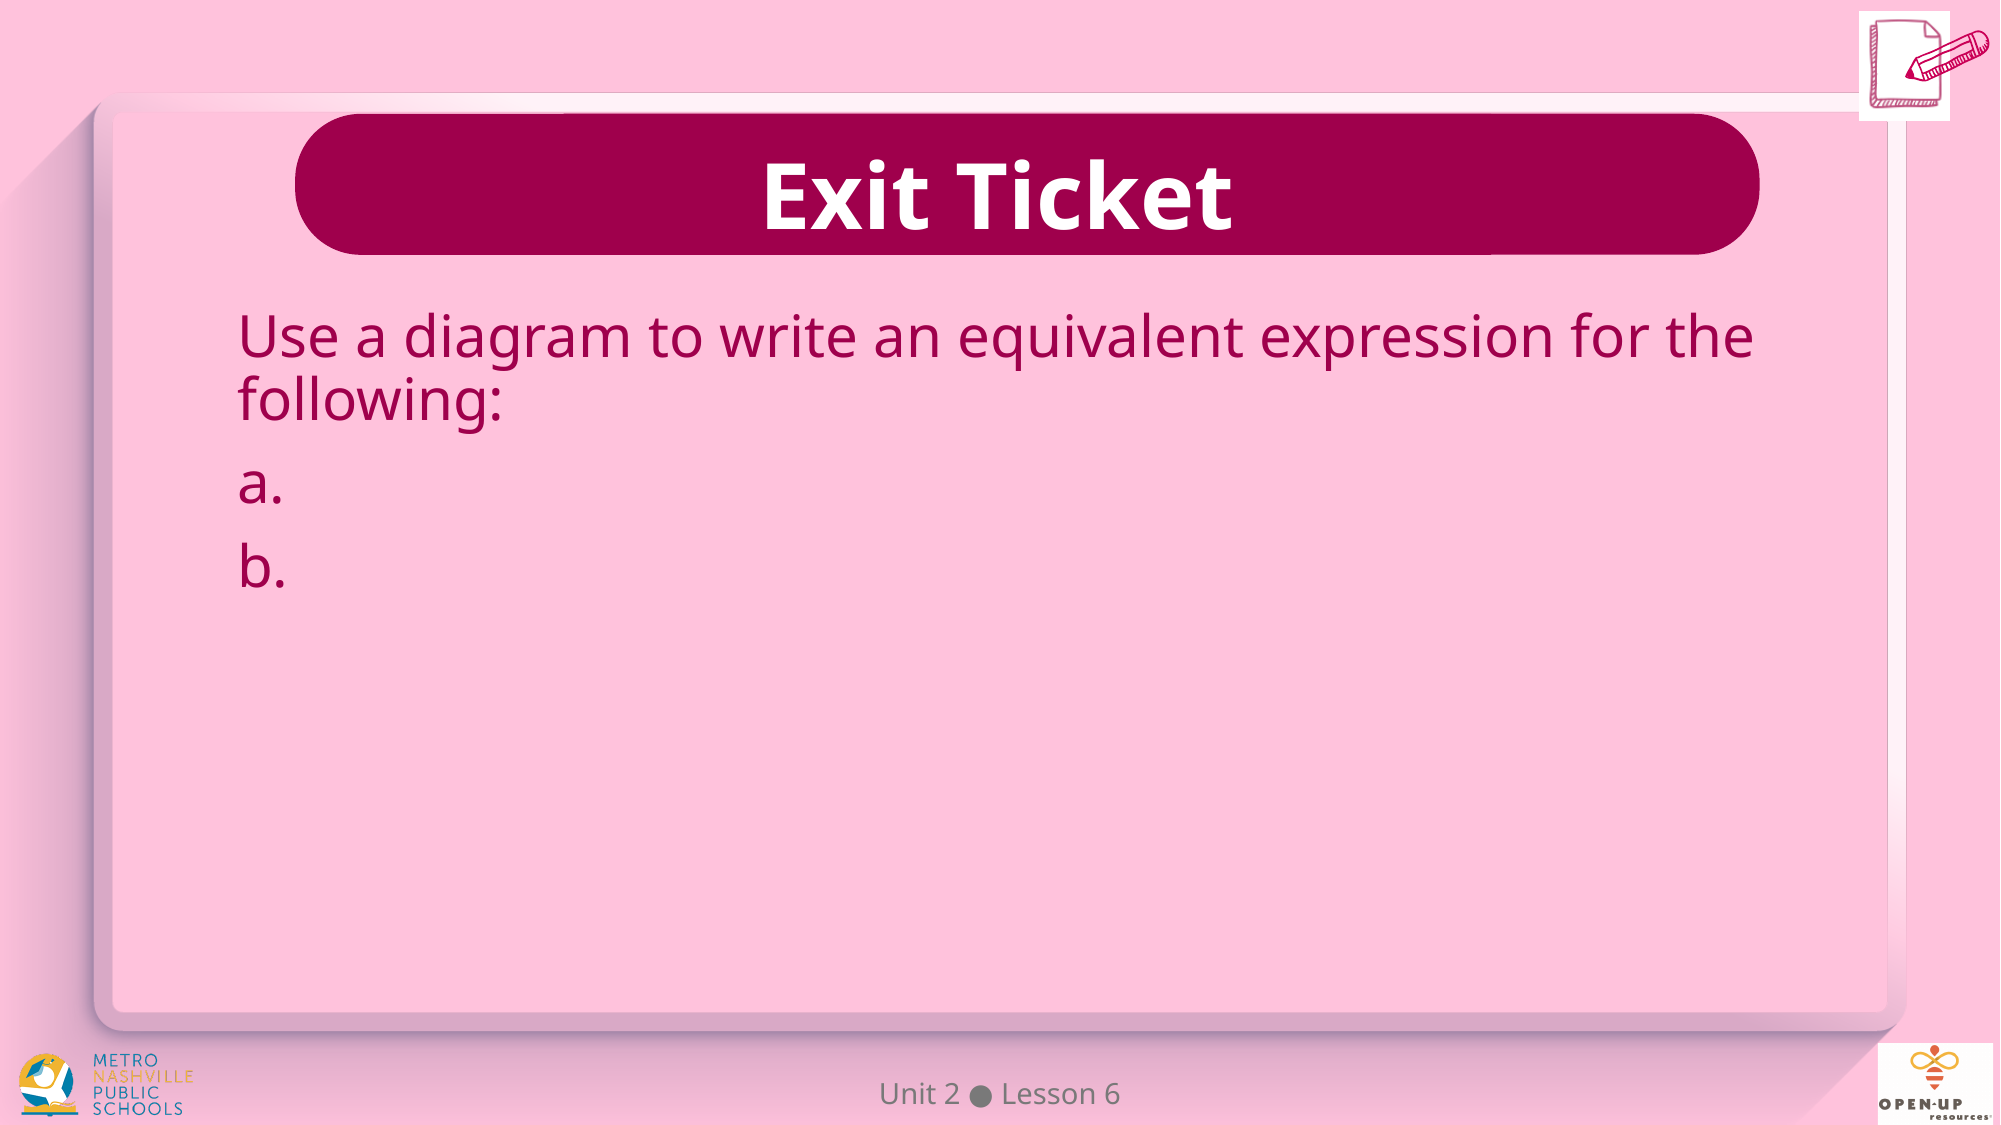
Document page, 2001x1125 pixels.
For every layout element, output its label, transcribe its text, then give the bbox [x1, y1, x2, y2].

footer Unit 2 ● Lesson 6 [662, 1065, 1338, 1125]
picture [0, 0, 2000, 1125]
